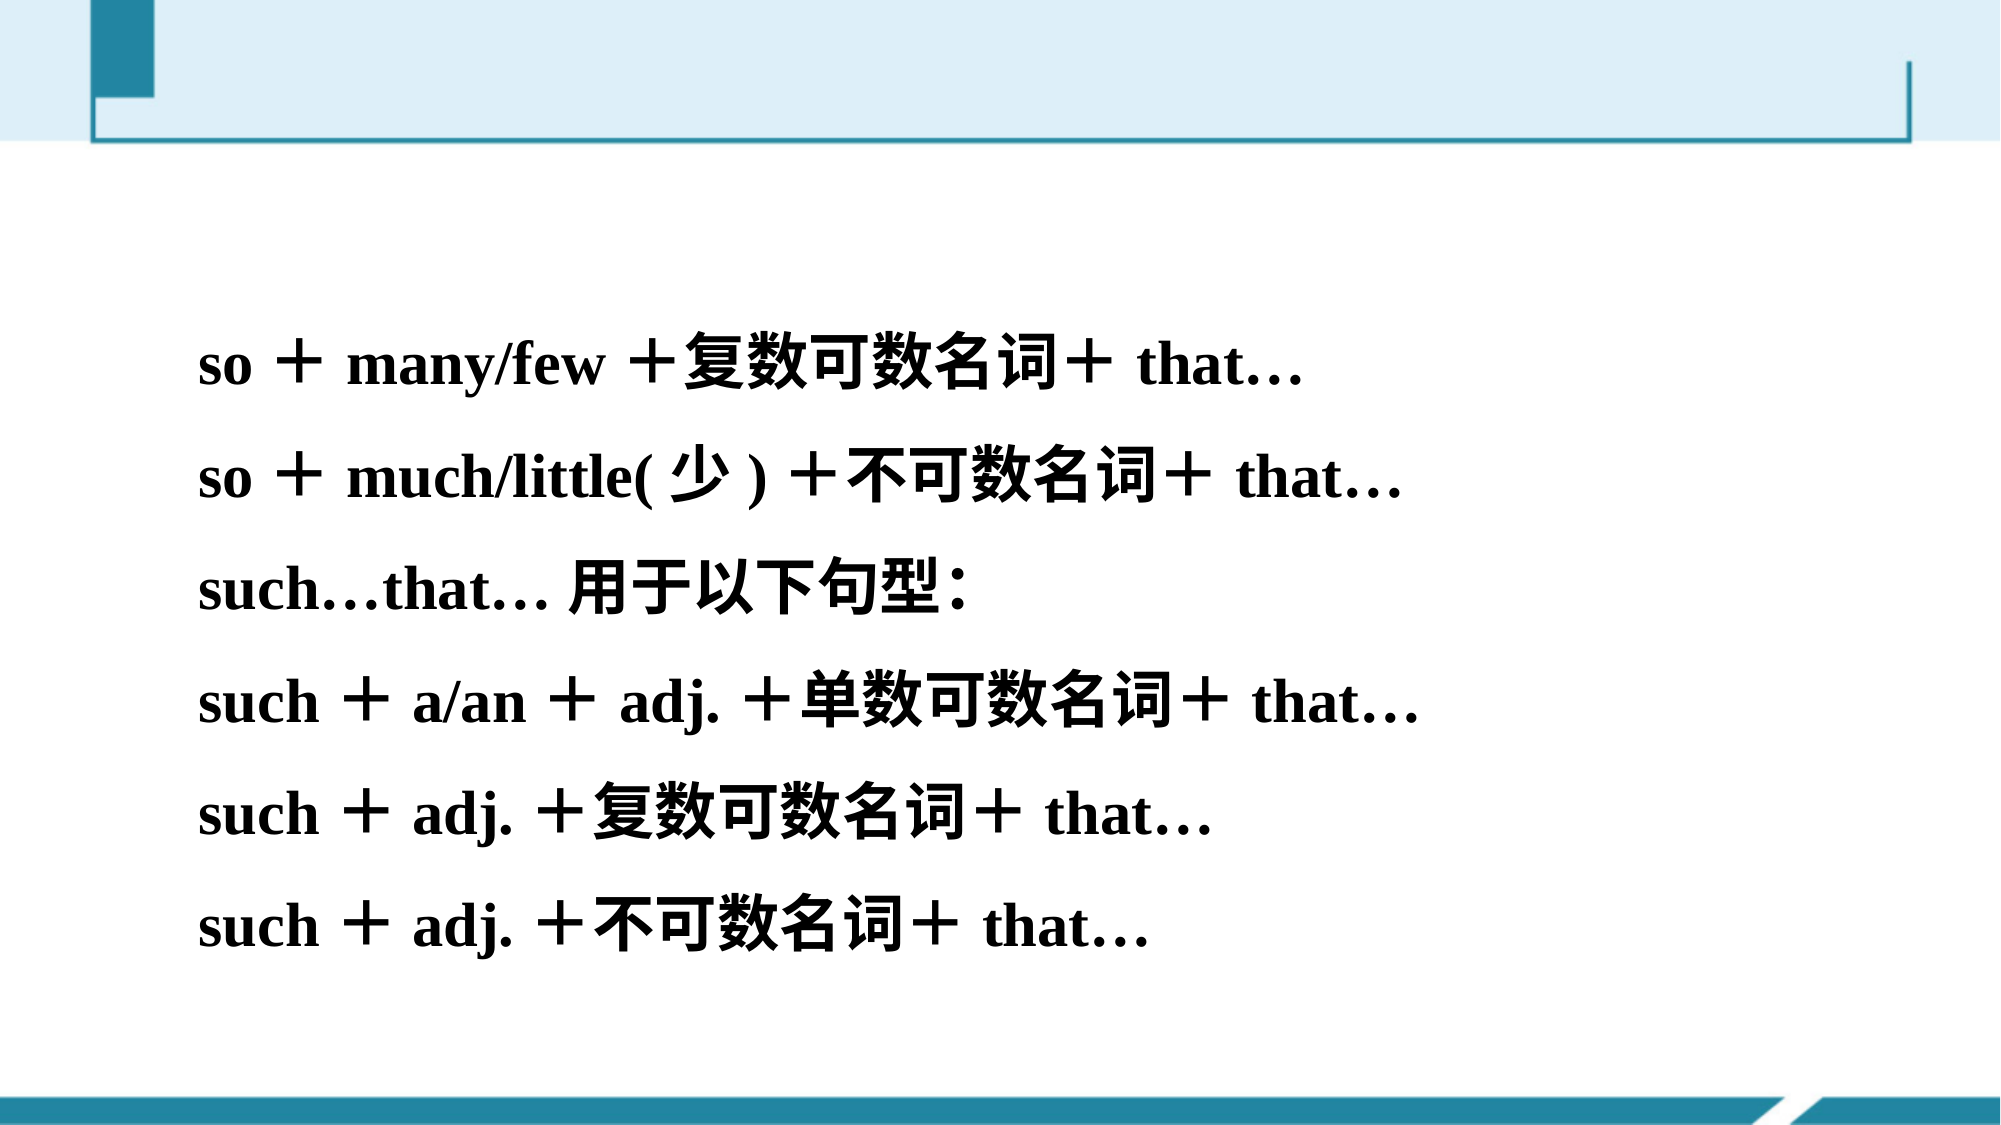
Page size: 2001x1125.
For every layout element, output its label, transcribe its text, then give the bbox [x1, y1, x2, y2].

text_box so＋many/few＋复数可数名词＋that… so＋much/little(少)＋不可数名词＋that… such…that…用于以下句型： such＋a/an＋adj.＋单数可数名词＋that… such＋adj.＋复数可数名词＋that… such＋adj.＋不可数名词＋that… [139, 277, 1463, 967]
picture [0, 0, 2001, 1125]
